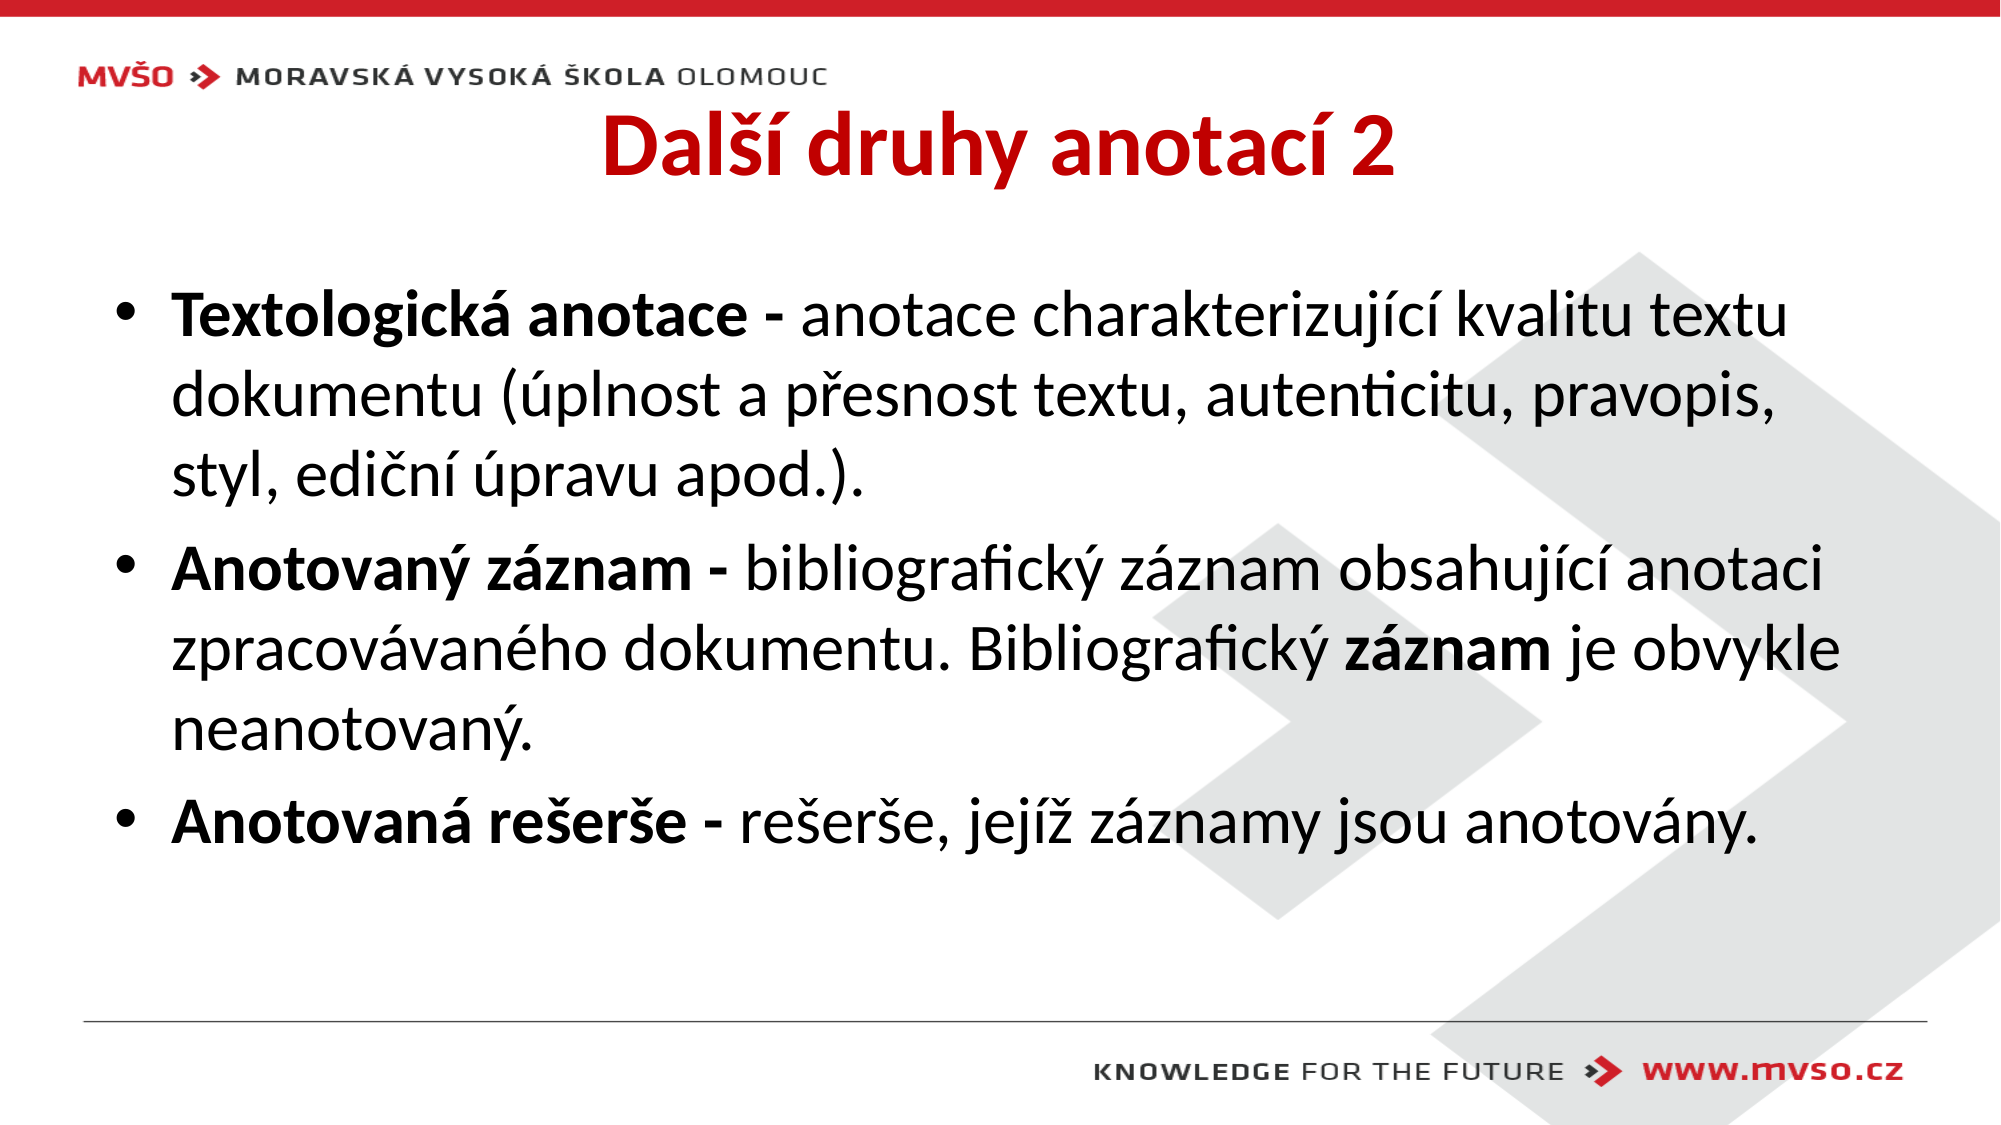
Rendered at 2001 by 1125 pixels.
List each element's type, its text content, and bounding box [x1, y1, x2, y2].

picture [0, 0, 2001, 1125]
title Další druhy anotací 2 [99, 45, 1900, 233]
list Textologická anotace - anotace charakterizující kvalitu textu dokumentu (úplnost a přesnost textu, autenticitu, pravopis, styl, ediční úpravu apod.). Anotovaný záznam - bibliografický záznam obsahující anotaci zpracovávaného dokumentu. Bibliografický záznam je obvykle neanotovaný. Anotovaná rešerše - rešerše, jejíž záznamy jsou anotovány. [99, 262, 1900, 1005]
